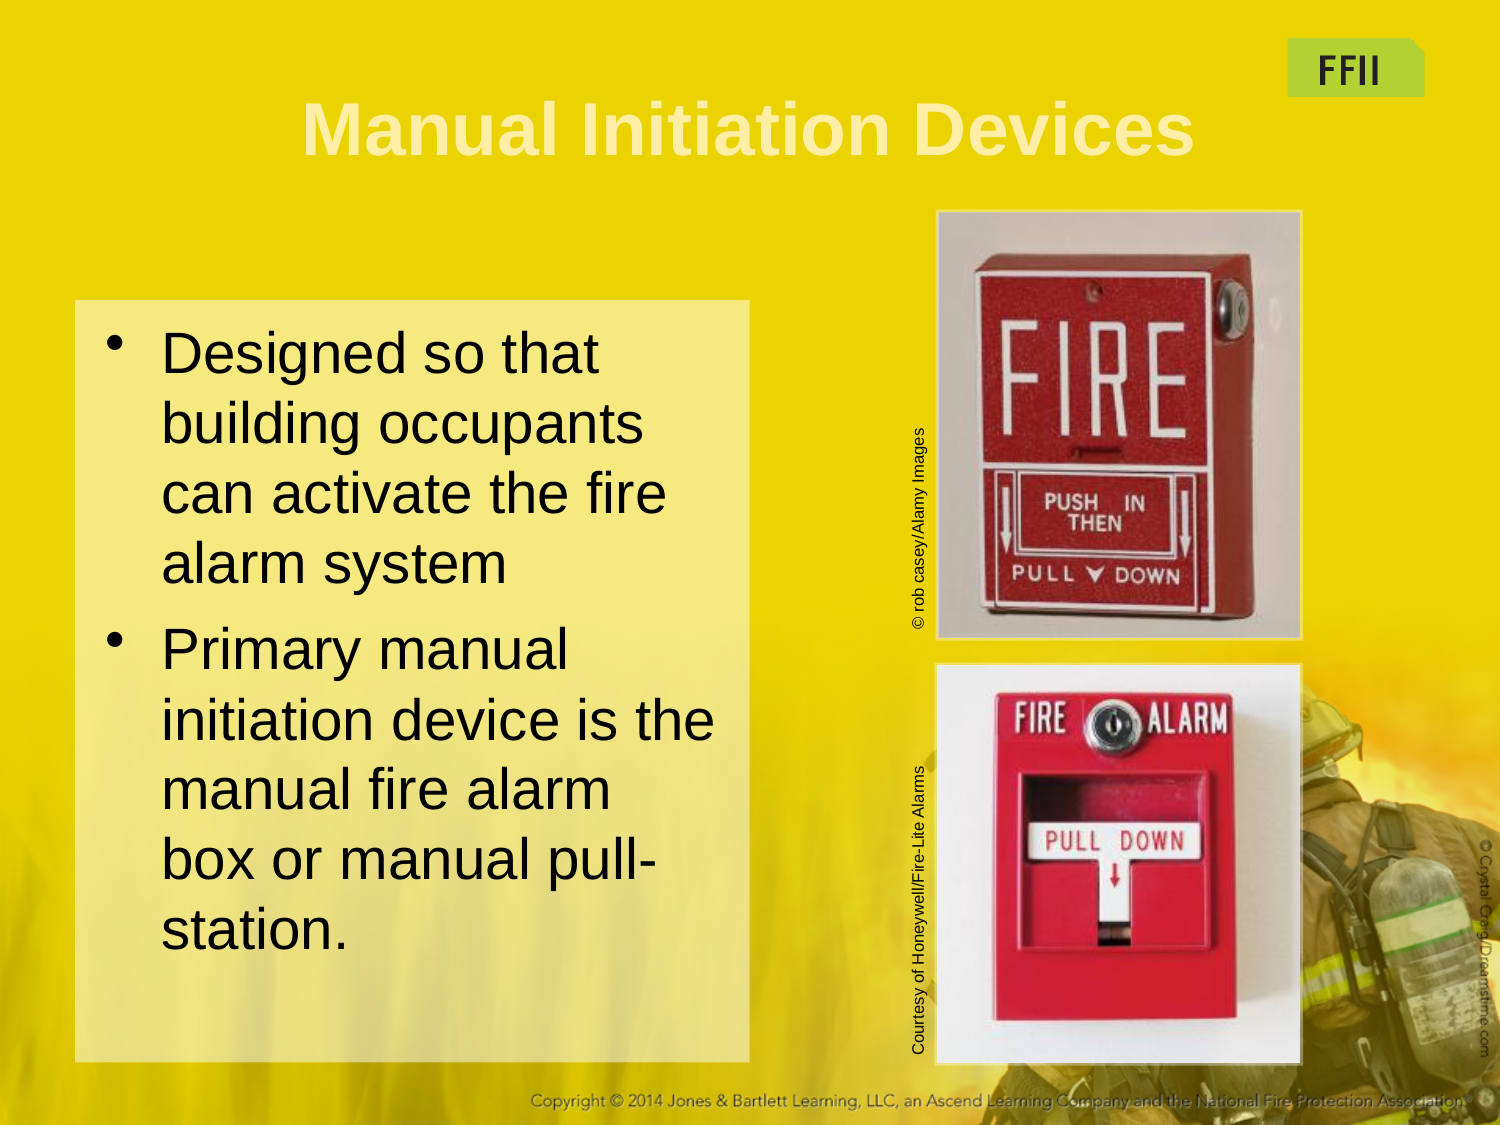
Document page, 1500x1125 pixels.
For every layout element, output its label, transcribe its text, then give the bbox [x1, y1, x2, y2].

text_box © rob casey/Alamy Images [899, 413, 935, 645]
list Designed so that building occupants can activate the fire alarm system Primary manual initiation device is the manual fire alarm box or manual pull-station. [75, 299, 750, 1063]
picture [0, 0, 1500, 1125]
text_box Courtesy of Honeywell/Fire-Lite Alarms [899, 751, 935, 1071]
title Manual Initiation Devices [75, 37, 1425, 213]
